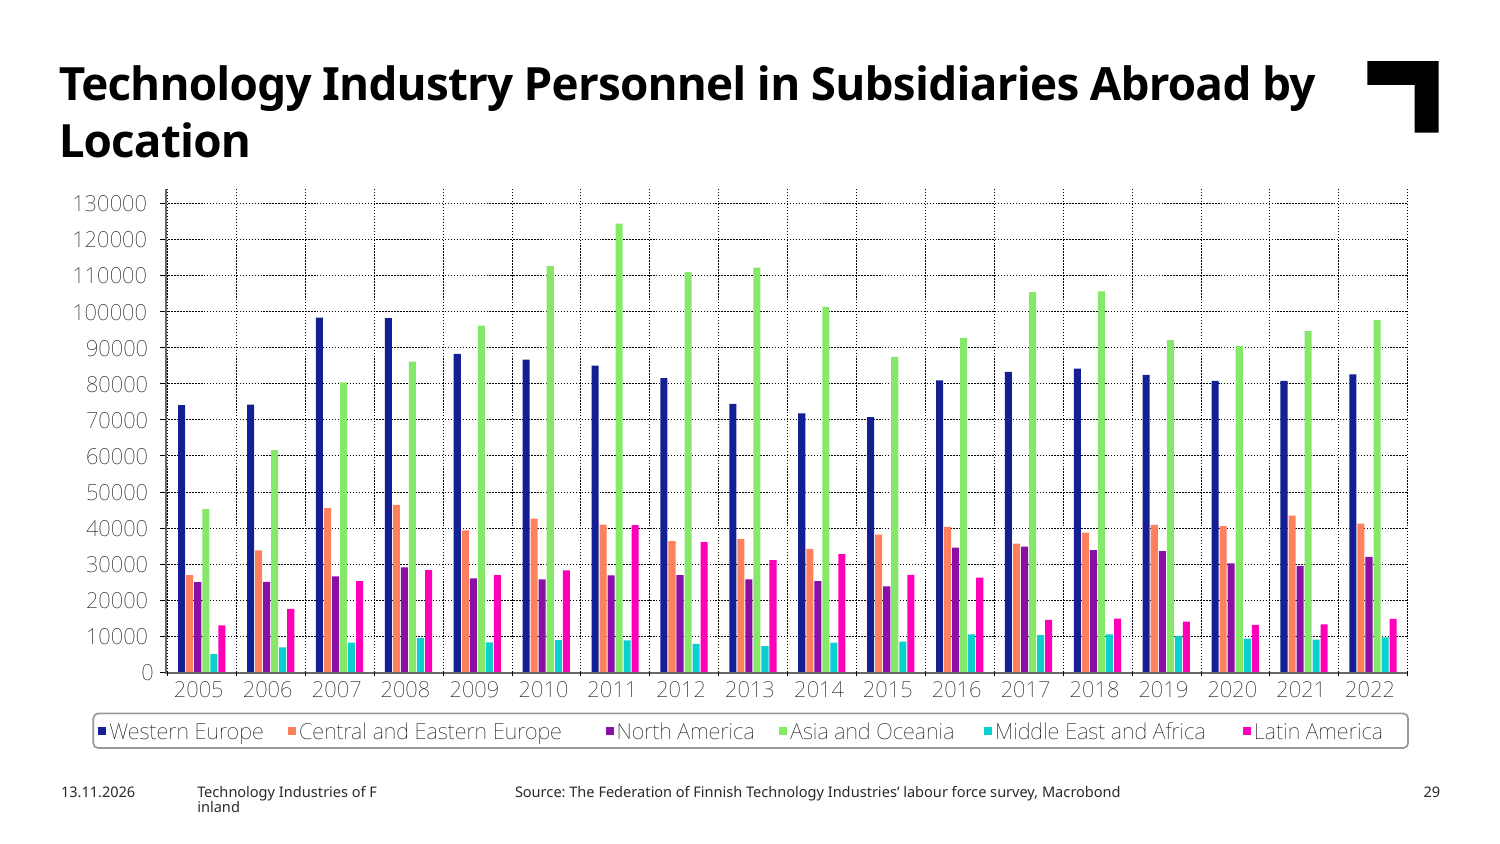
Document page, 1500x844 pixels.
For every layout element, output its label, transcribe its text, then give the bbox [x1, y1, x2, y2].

list Technology Industry Personnel in Subsidiaries Abroad by Location [41, 46, 1353, 153]
footer Technology Industries of Finland [182, 775, 395, 803]
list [63, 180, 1438, 763]
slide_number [46, 775, 182, 803]
slide_number 29 [1369, 775, 1456, 803]
list Source: The Federation of Finnish Technology Industries’ labour force survey, Macrobond [500, 775, 1369, 803]
